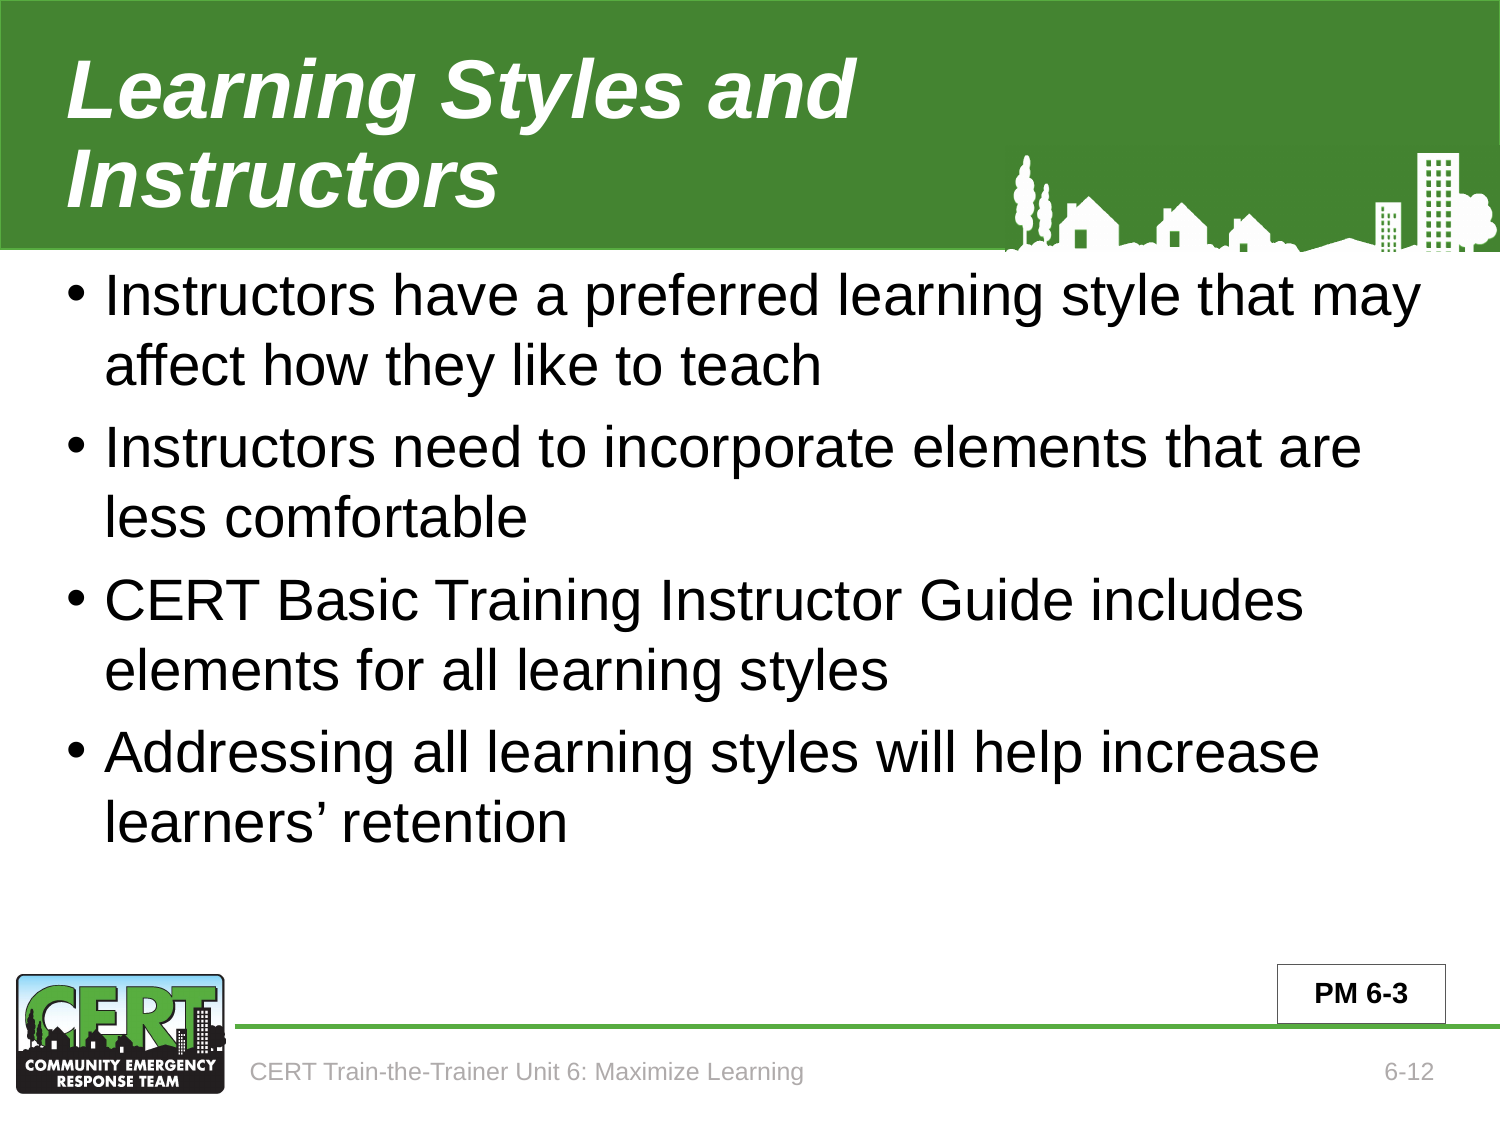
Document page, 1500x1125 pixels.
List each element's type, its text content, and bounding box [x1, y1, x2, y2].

title Learning Styles and Instructors [51, 52, 1005, 220]
list CERT Train-the-Trainer Unit 6: Maximize Learning [234, 1047, 963, 1098]
list PM 6-3 [1277, 964, 1446, 1024]
list Instructors have a preferred learning style that may affect how they like to teach Instructors need to incorporate elements that are less comfortable CERT Basic Training Instructor Guide includes elements for all learning styles Addressing all learning styles will help increase learners’ retention [51, 249, 1449, 1034]
picture [1005, 145, 1500, 252]
picture [15, 973, 226, 1094]
list 6-12 [1153, 1047, 1450, 1098]
